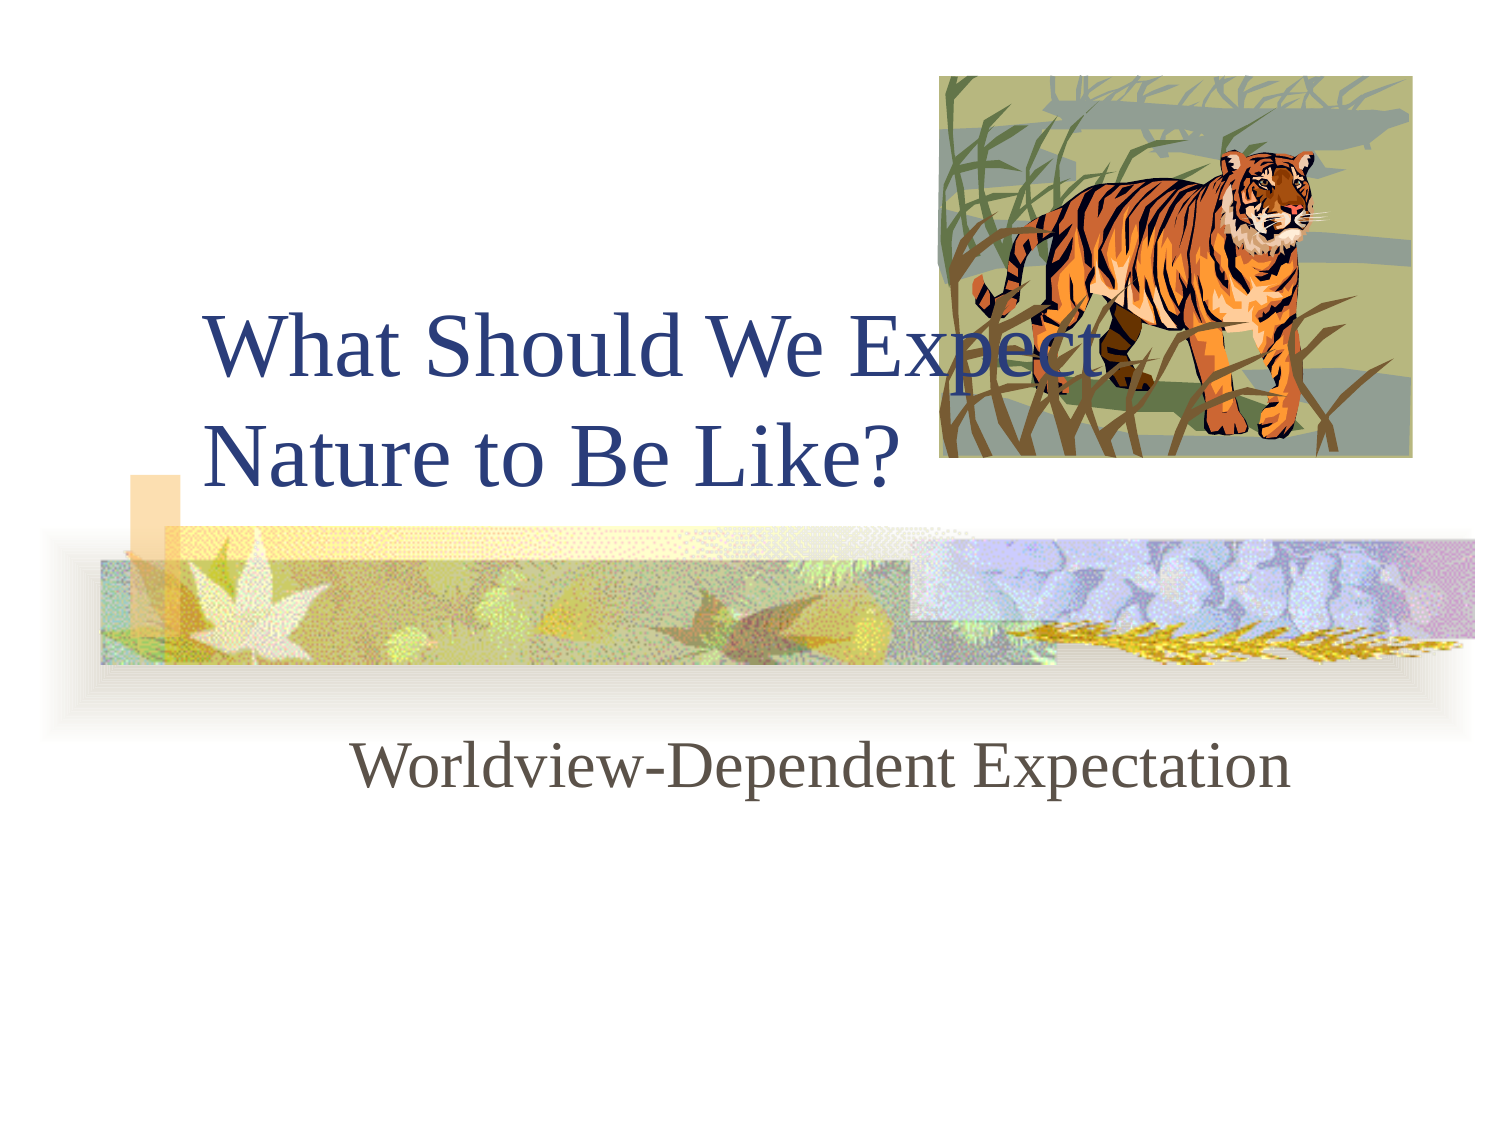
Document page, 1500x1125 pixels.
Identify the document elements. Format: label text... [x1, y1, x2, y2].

picture [99, 526, 1475, 665]
picture [937, 74, 1413, 458]
title What Should We Expect Nature to Be Like? [187, 324, 1463, 513]
subtitle Worldview-Dependent Expectation [334, 713, 1385, 939]
